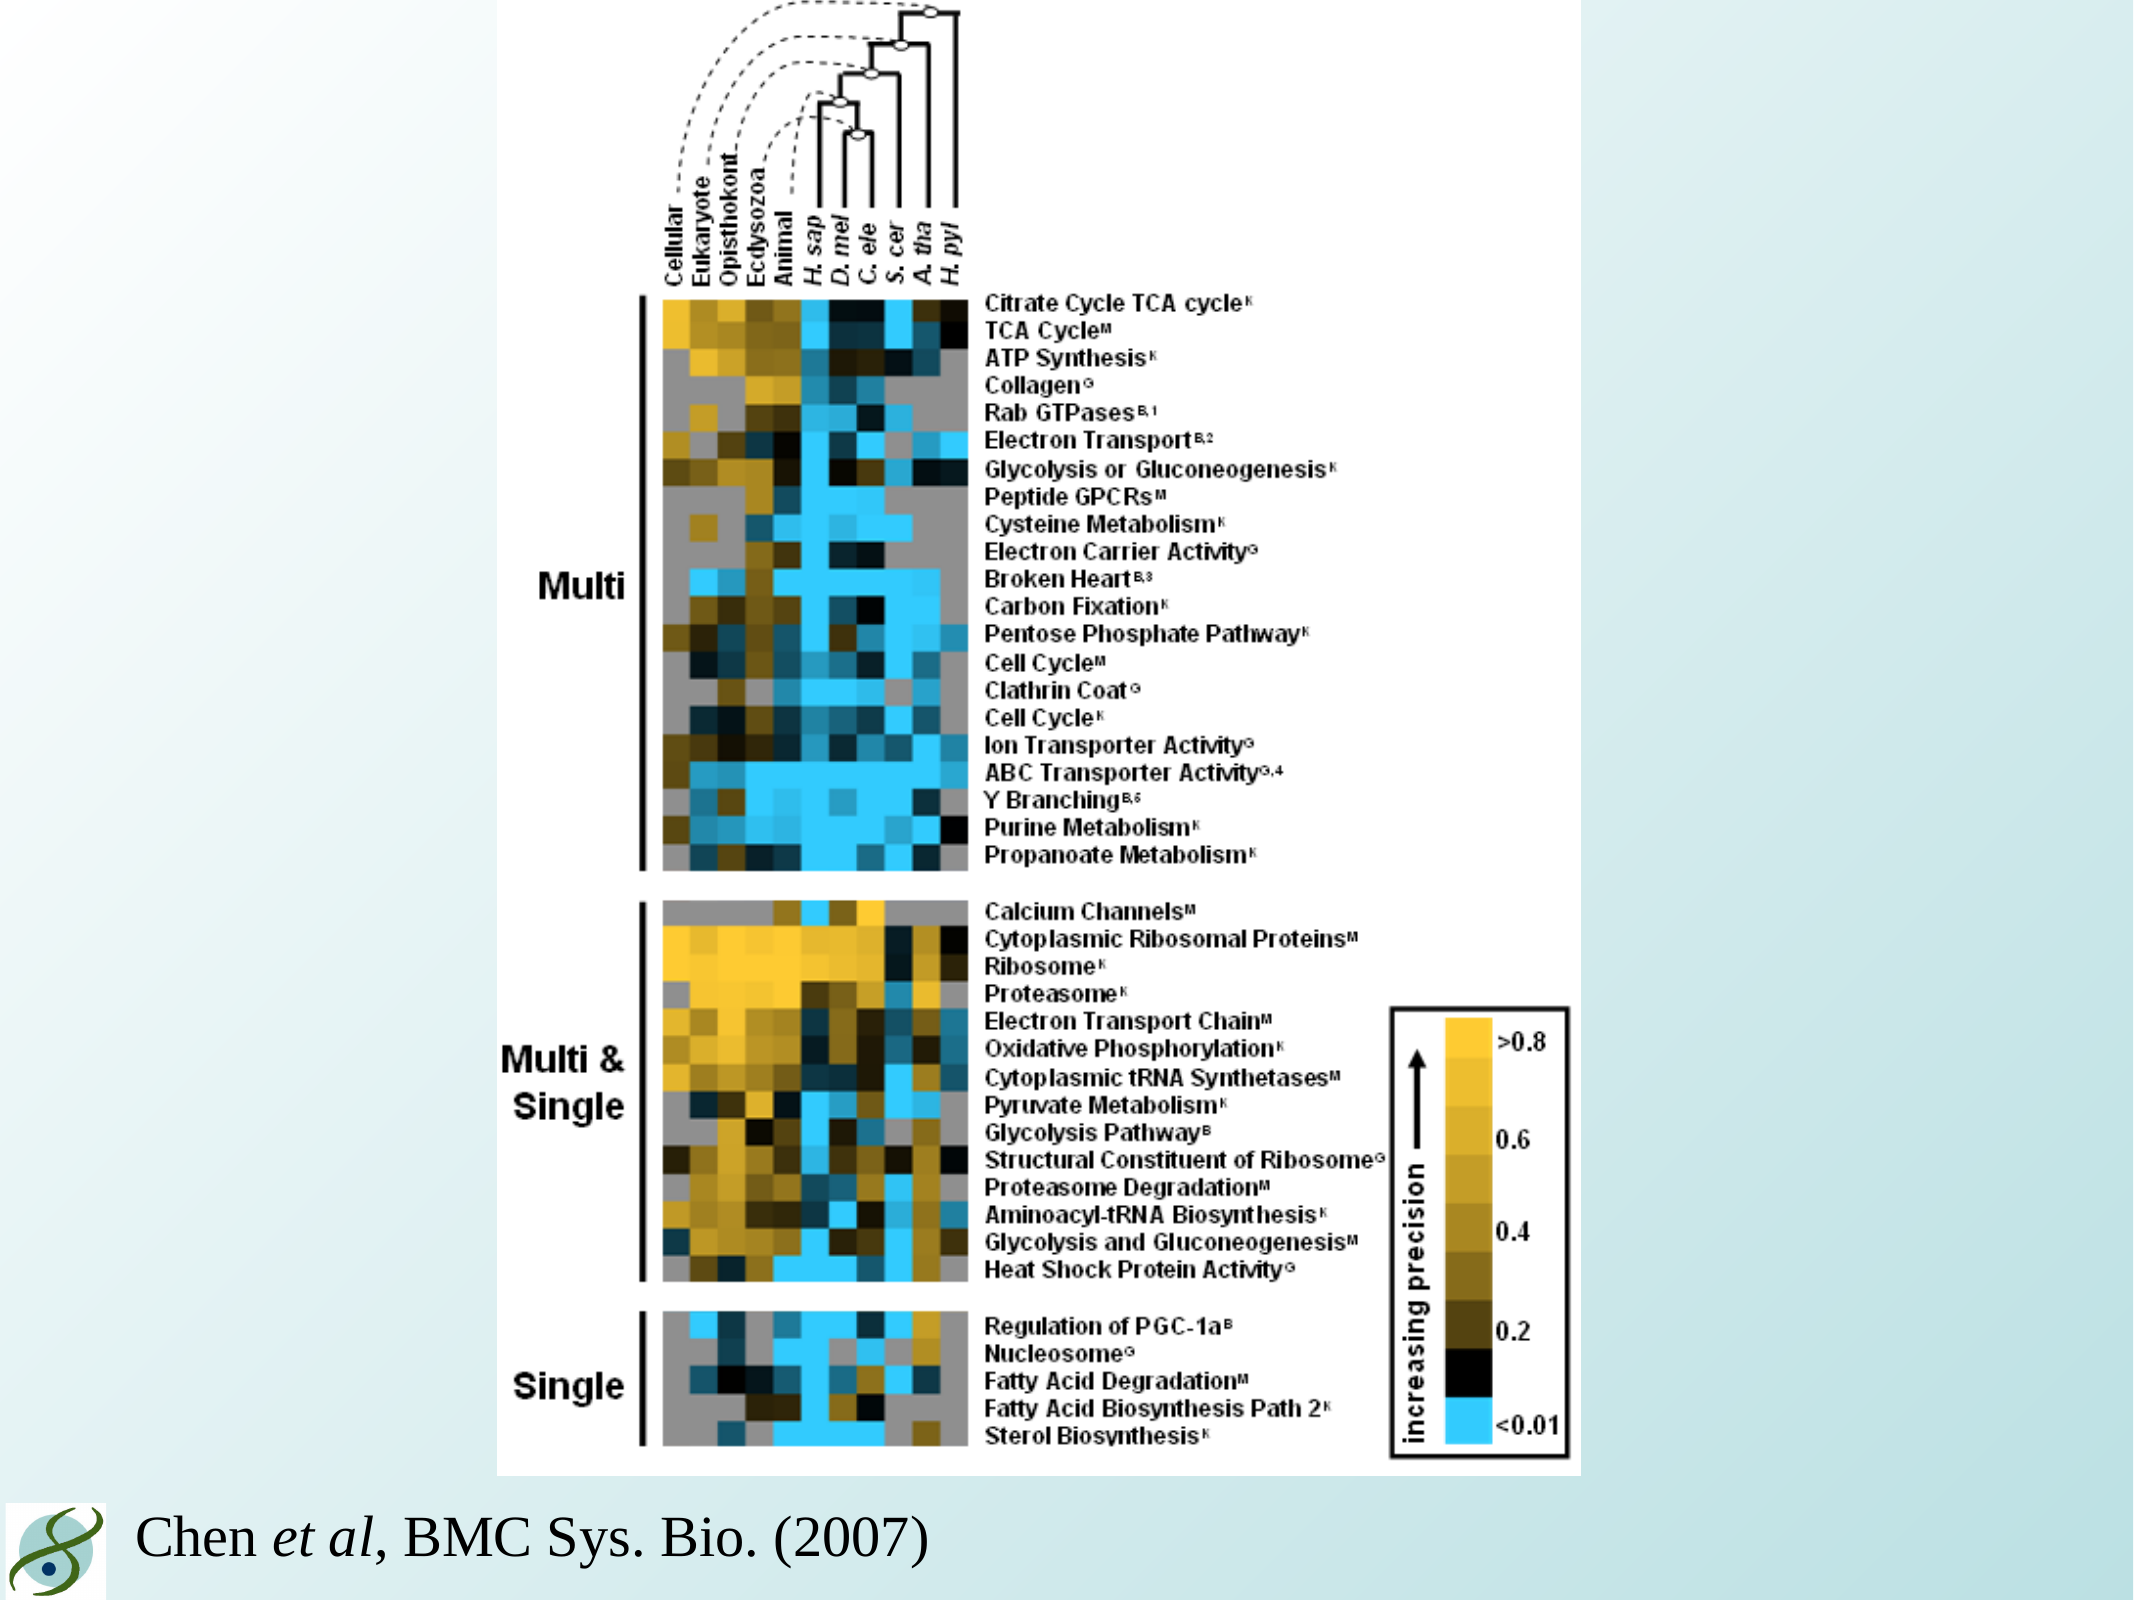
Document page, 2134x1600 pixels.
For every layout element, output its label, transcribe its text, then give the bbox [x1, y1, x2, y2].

text_box Chen et al, BMC Sys. Bio. (2007) [113, 1487, 952, 1579]
picture [5, 1503, 107, 1600]
picture [497, 0, 1581, 1476]
